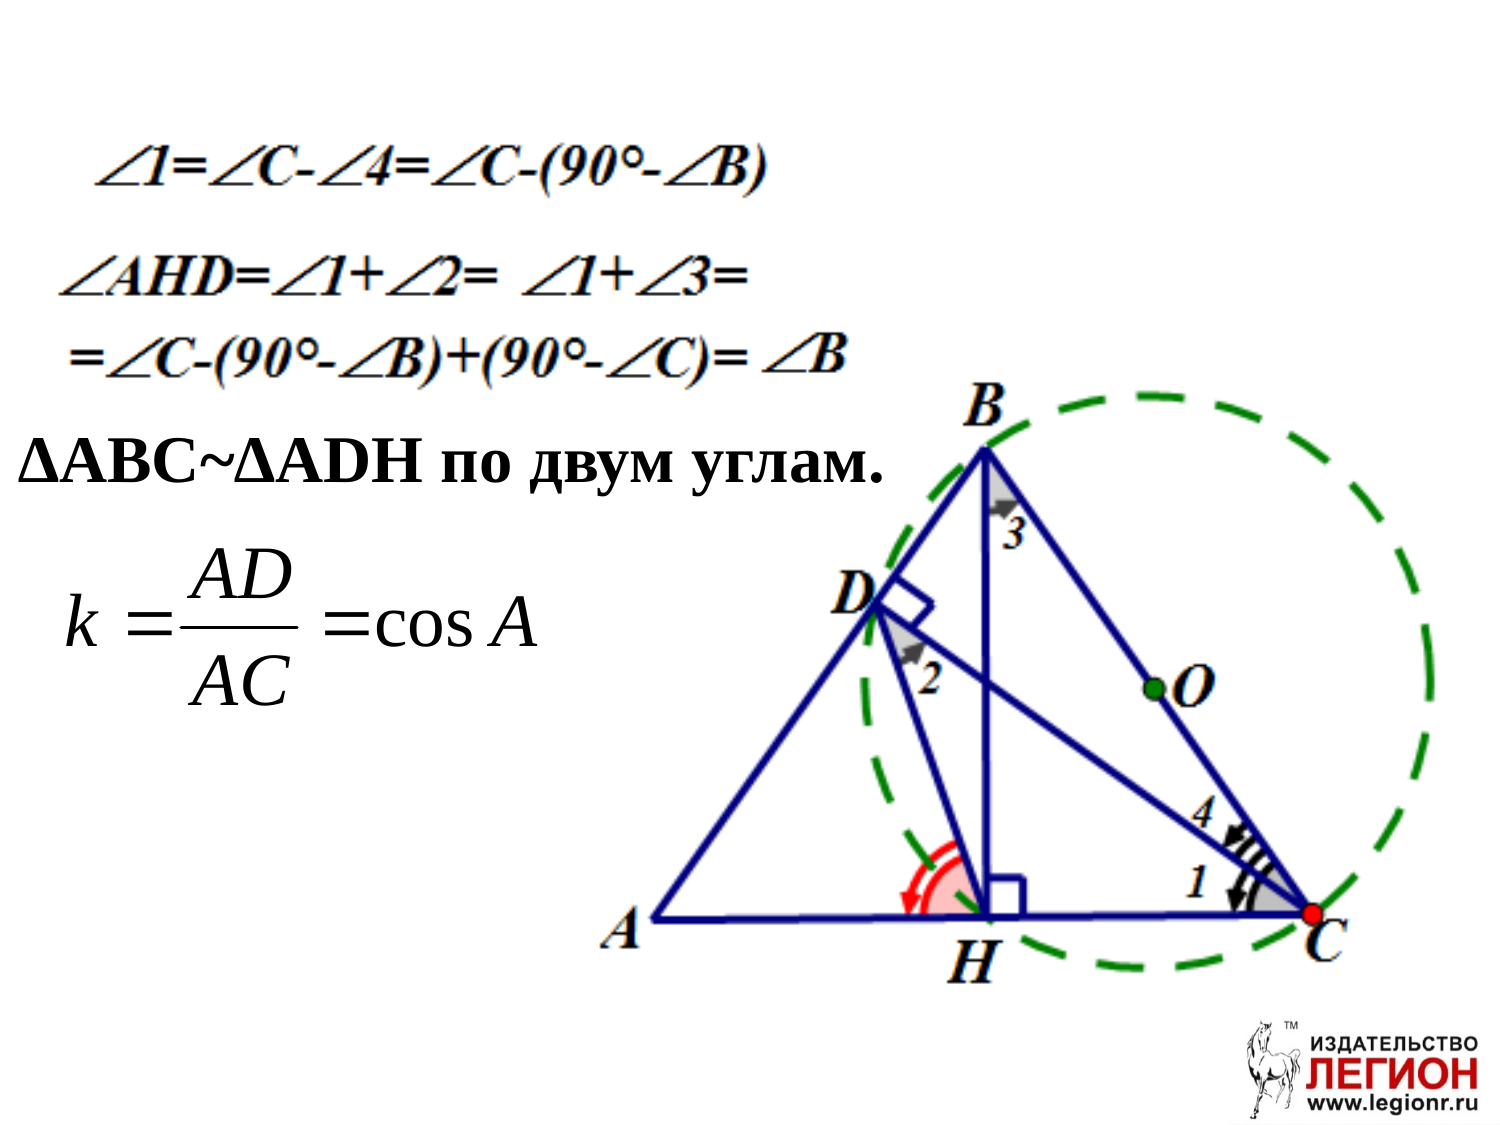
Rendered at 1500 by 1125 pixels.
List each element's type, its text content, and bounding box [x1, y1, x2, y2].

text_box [52, 526, 549, 722]
picture [572, 337, 1500, 1125]
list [0, 219, 916, 441]
text_box ∆ABC~∆ADH по двум углам. [3, 448, 567, 504]
picture [40, 101, 830, 219]
